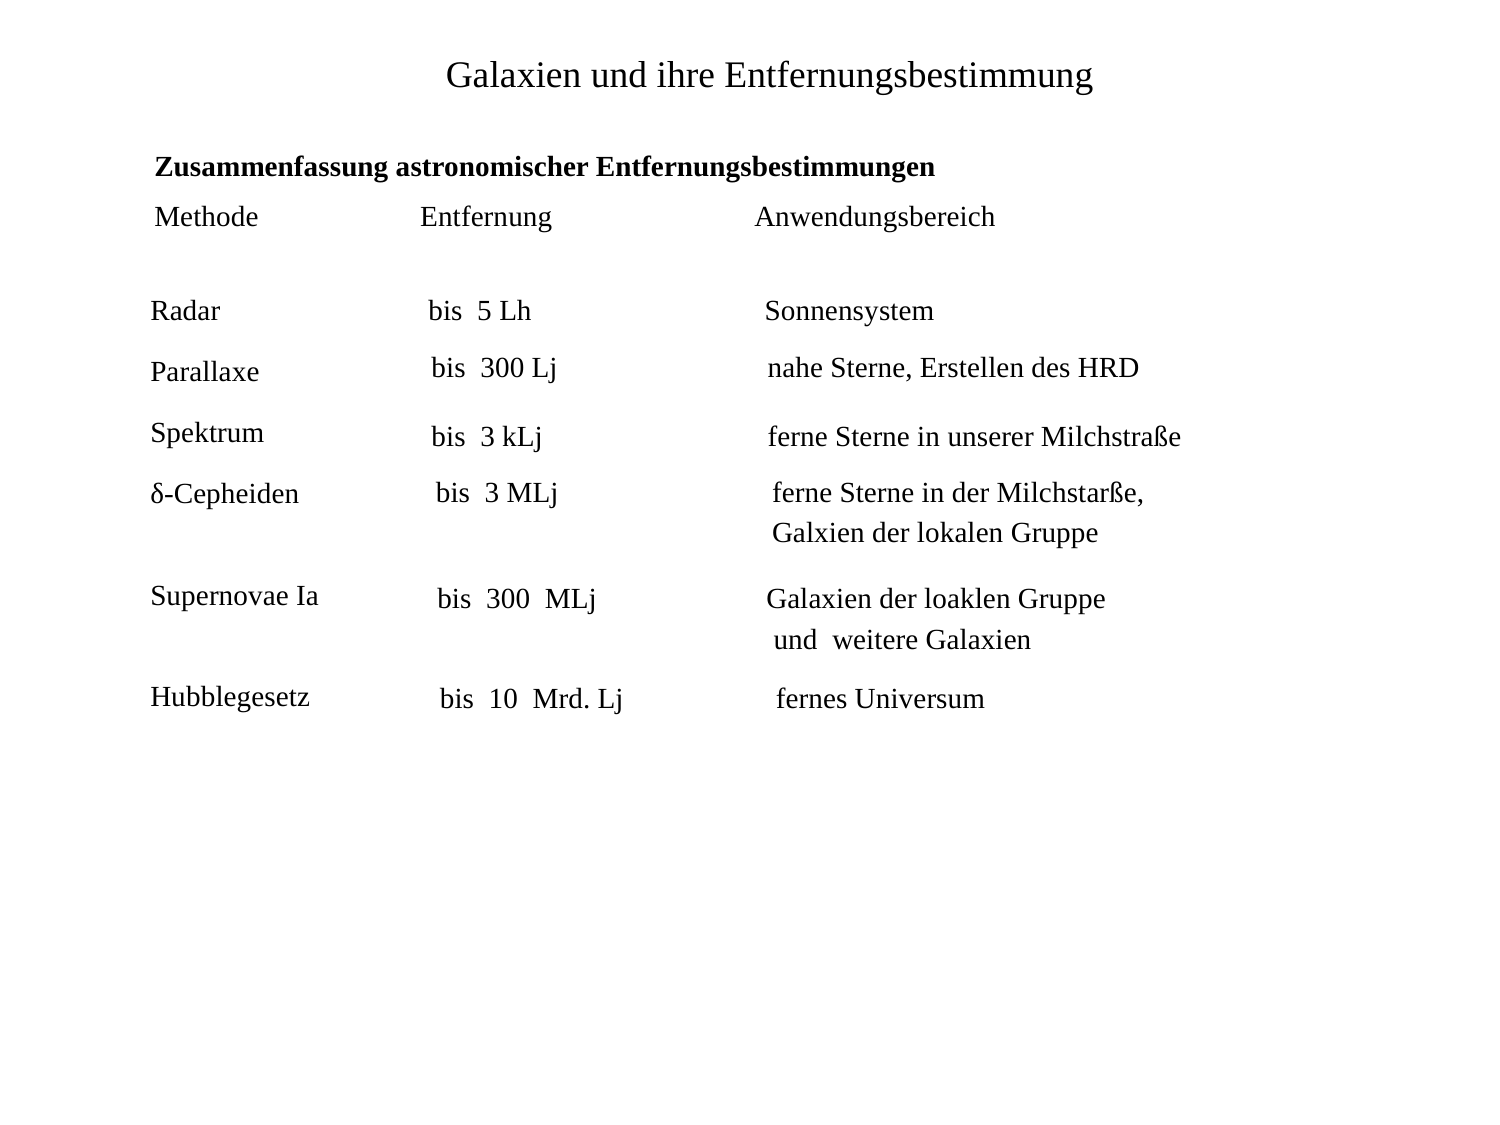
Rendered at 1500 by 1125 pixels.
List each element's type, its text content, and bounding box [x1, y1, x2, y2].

text_box bis 10 Mrd. Lj fernes Universum [425, 666, 1176, 722]
text_box Zusammenfassung astronomischer Entfernungsbestimmungen Methode Entfernung Anwendungsbereich [139, 139, 1321, 275]
text_box Radar Parallaxe Spektrum δ-Cepheiden Supernovae Ia Hubblegesetz [135, 278, 372, 720]
text_box bis 3 kLj ferne Sterne in unserer Milchstraße [416, 404, 1265, 460]
text_box bis 300 MLj Galaxien der loaklen Gruppe und weitere Galaxien [422, 567, 1173, 663]
text_box bis 300 Lj nahe Sterne, Erstellen des HRD [416, 335, 1167, 391]
text_box bis 3 MLj ferne Sterne in der Milchstarße, Galxien der lokalen Gruppe [421, 460, 1172, 556]
text_box bis 5 Lh Sonnensystem [413, 278, 1164, 334]
text_box Galaxien und ihre Entfernungsbestimmung [430, 42, 1164, 103]
